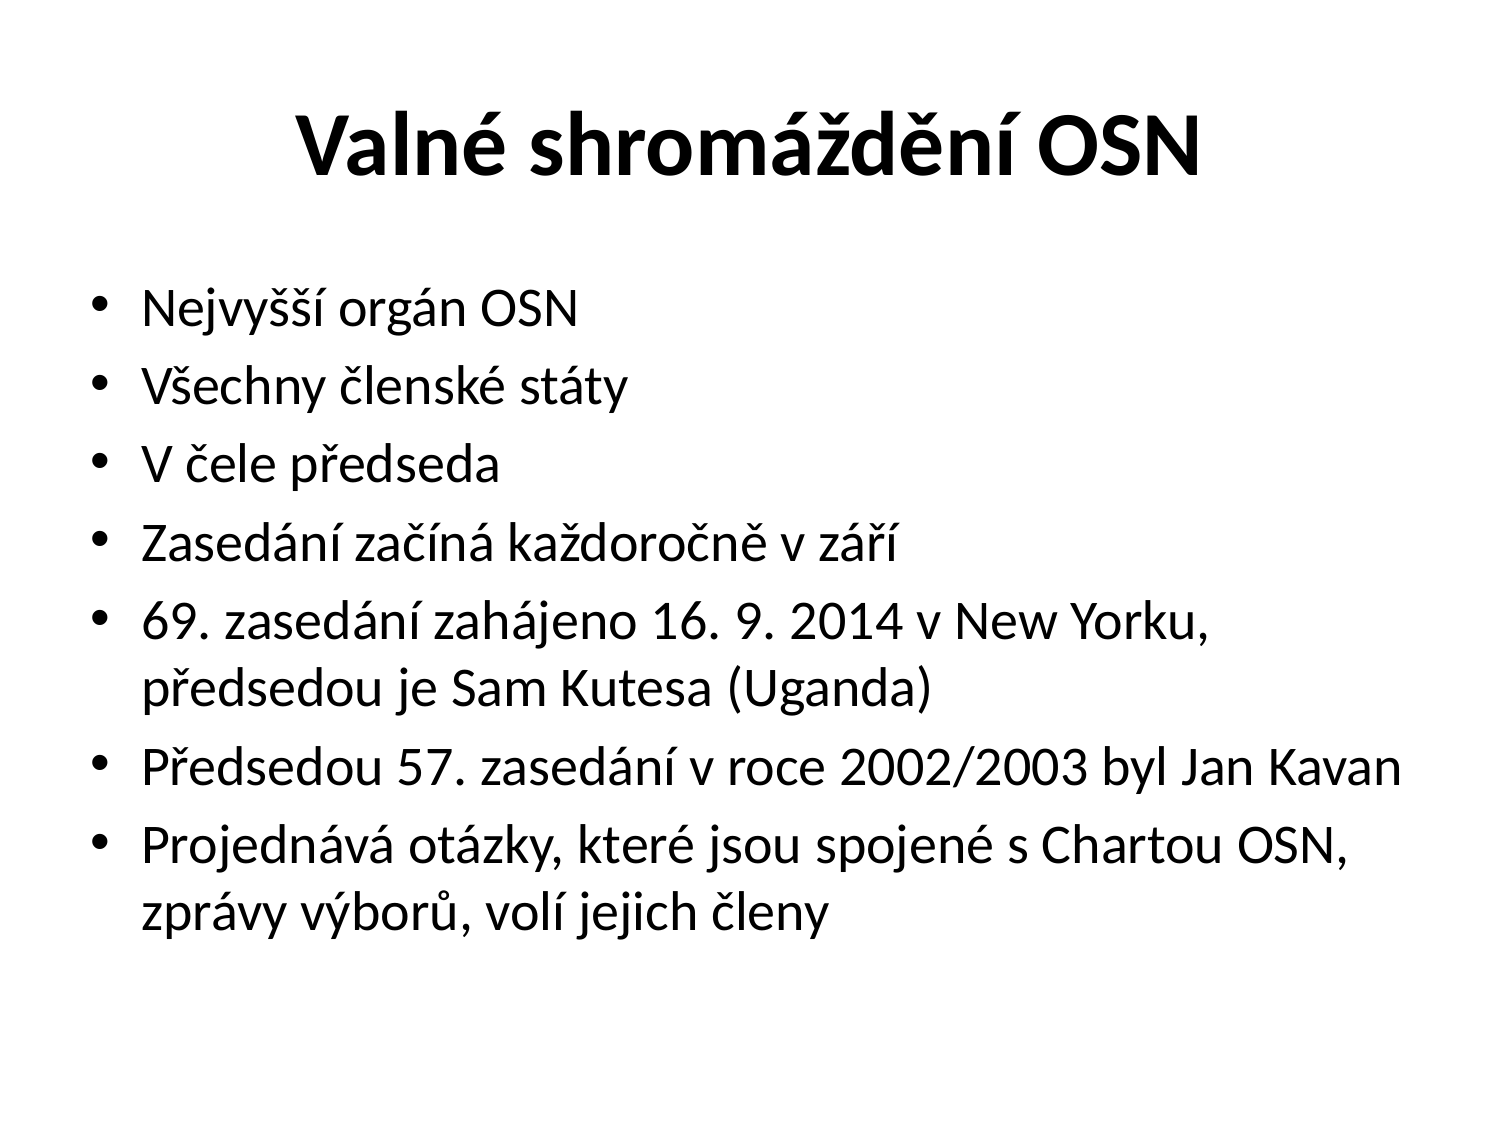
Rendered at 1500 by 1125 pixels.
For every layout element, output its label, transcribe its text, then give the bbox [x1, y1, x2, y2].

list Nejvyšší orgán OSN Všechny členské státy V čele předseda Zasedání začíná každoročně v září 69. zasedání zahájeno 16. 9. 2014 v New Yorku, předsedou je Sam Kutesa (Uganda) Předsedou 57. zasedání v roce 2002/2003 byl Jan Kavan Projednává otázky, které jsou spojené s Chartou OSN, zprávy výborů, volí jejich členy [75, 262, 1425, 1005]
title Valné shromáždění OSN [75, 45, 1425, 233]
